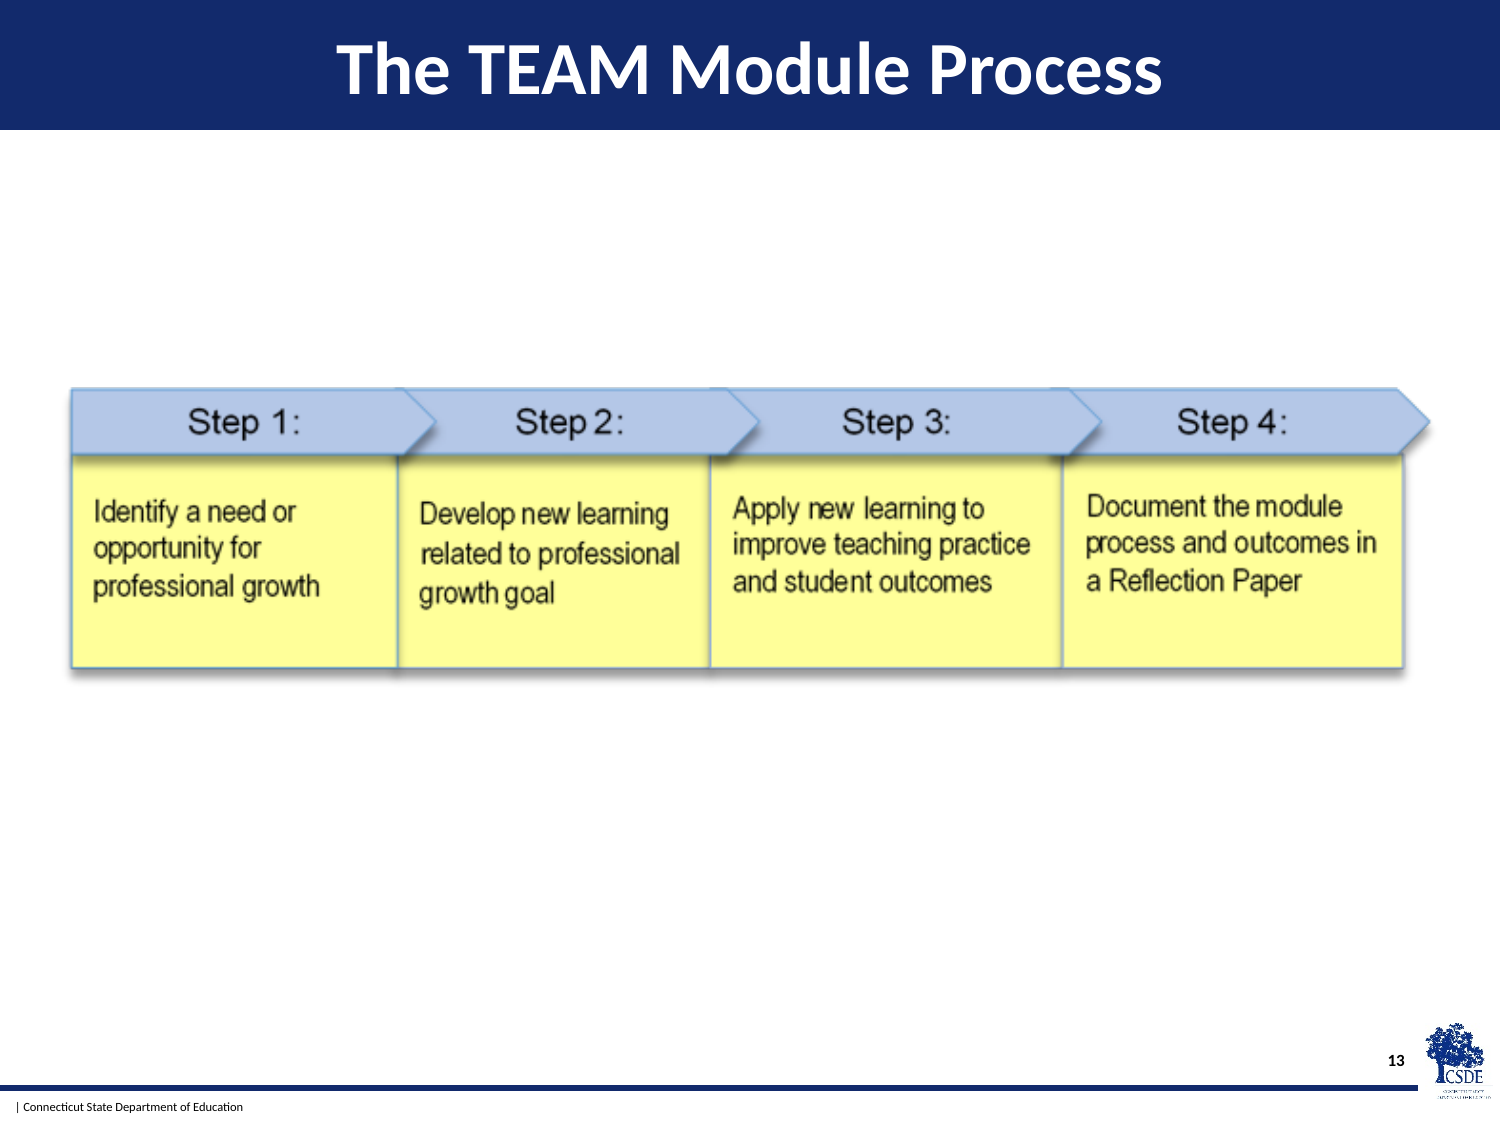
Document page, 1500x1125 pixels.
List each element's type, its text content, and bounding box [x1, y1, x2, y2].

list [60, 386, 1440, 697]
title The TEAM Module Process [75, 8, 1425, 121]
picture [1425, 1023, 1493, 1099]
